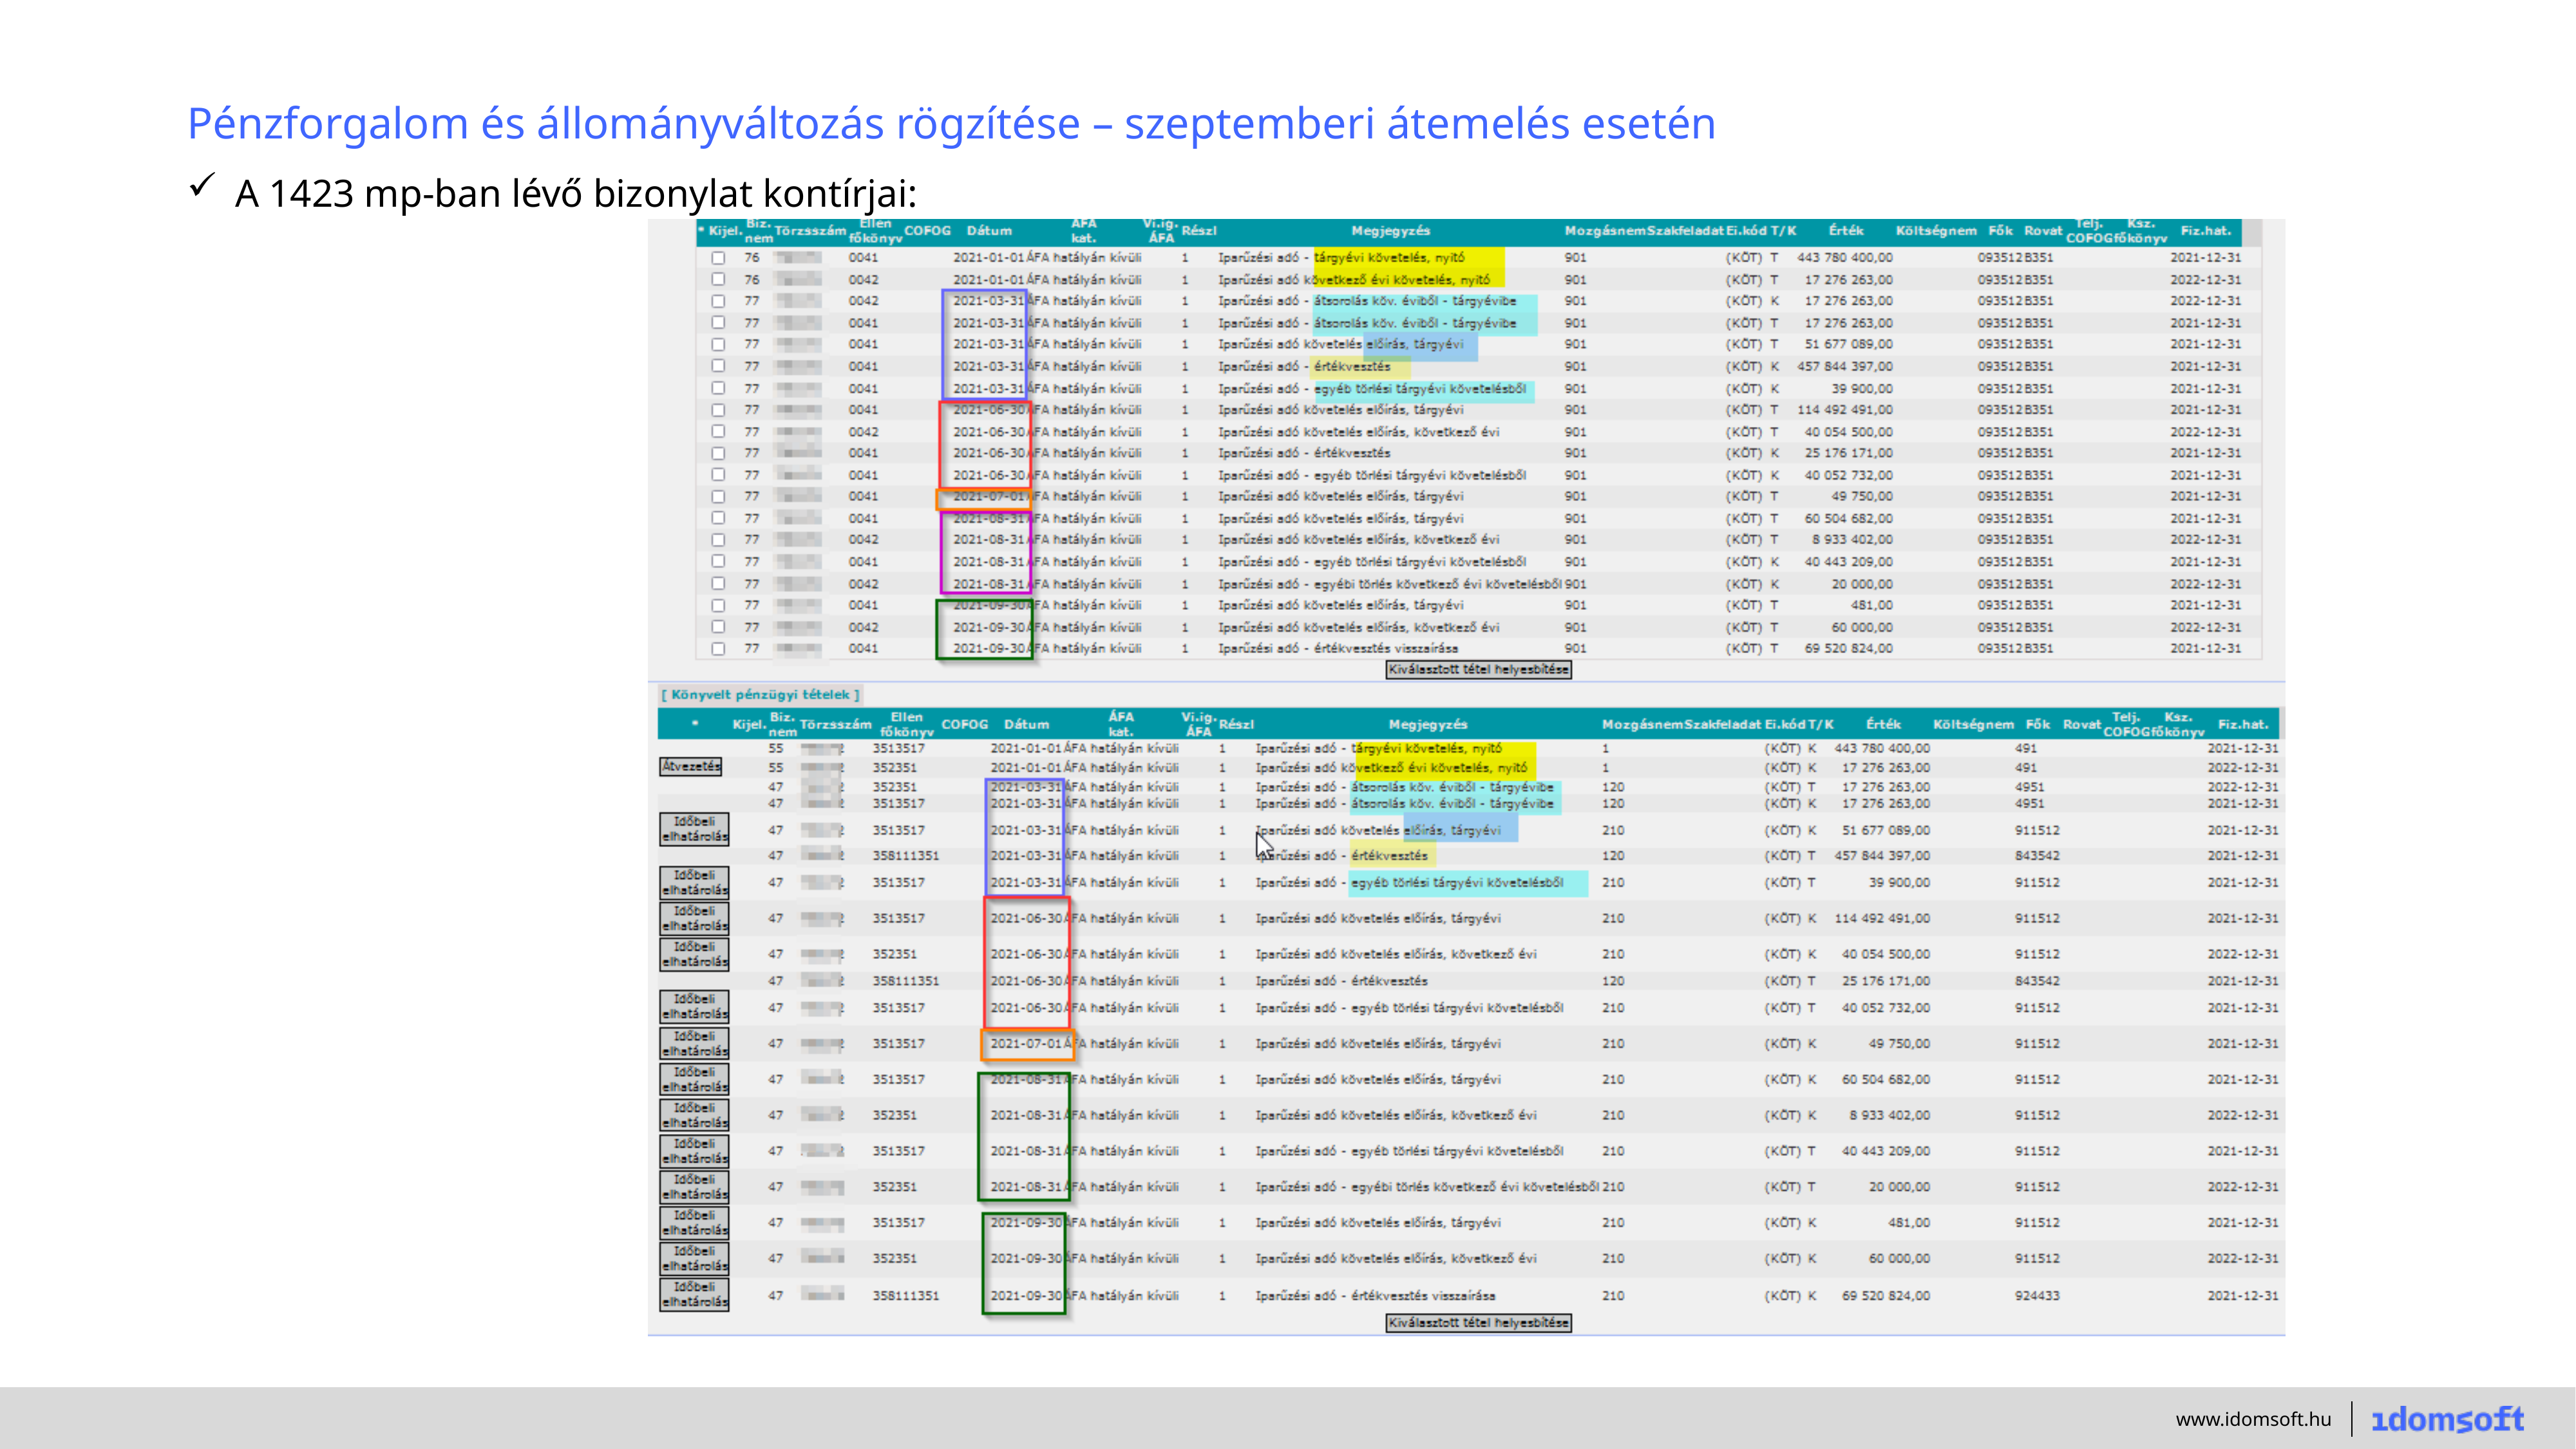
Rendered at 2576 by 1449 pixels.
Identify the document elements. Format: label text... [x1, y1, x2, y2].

picture [648, 219, 2286, 1336]
text_box Pénzforgalom és állományváltozás rögzítése – szeptemberi átemelés esetén A 1423 mp-ban lévő bizonylat kontírjai: [177, 91, 2383, 1140]
